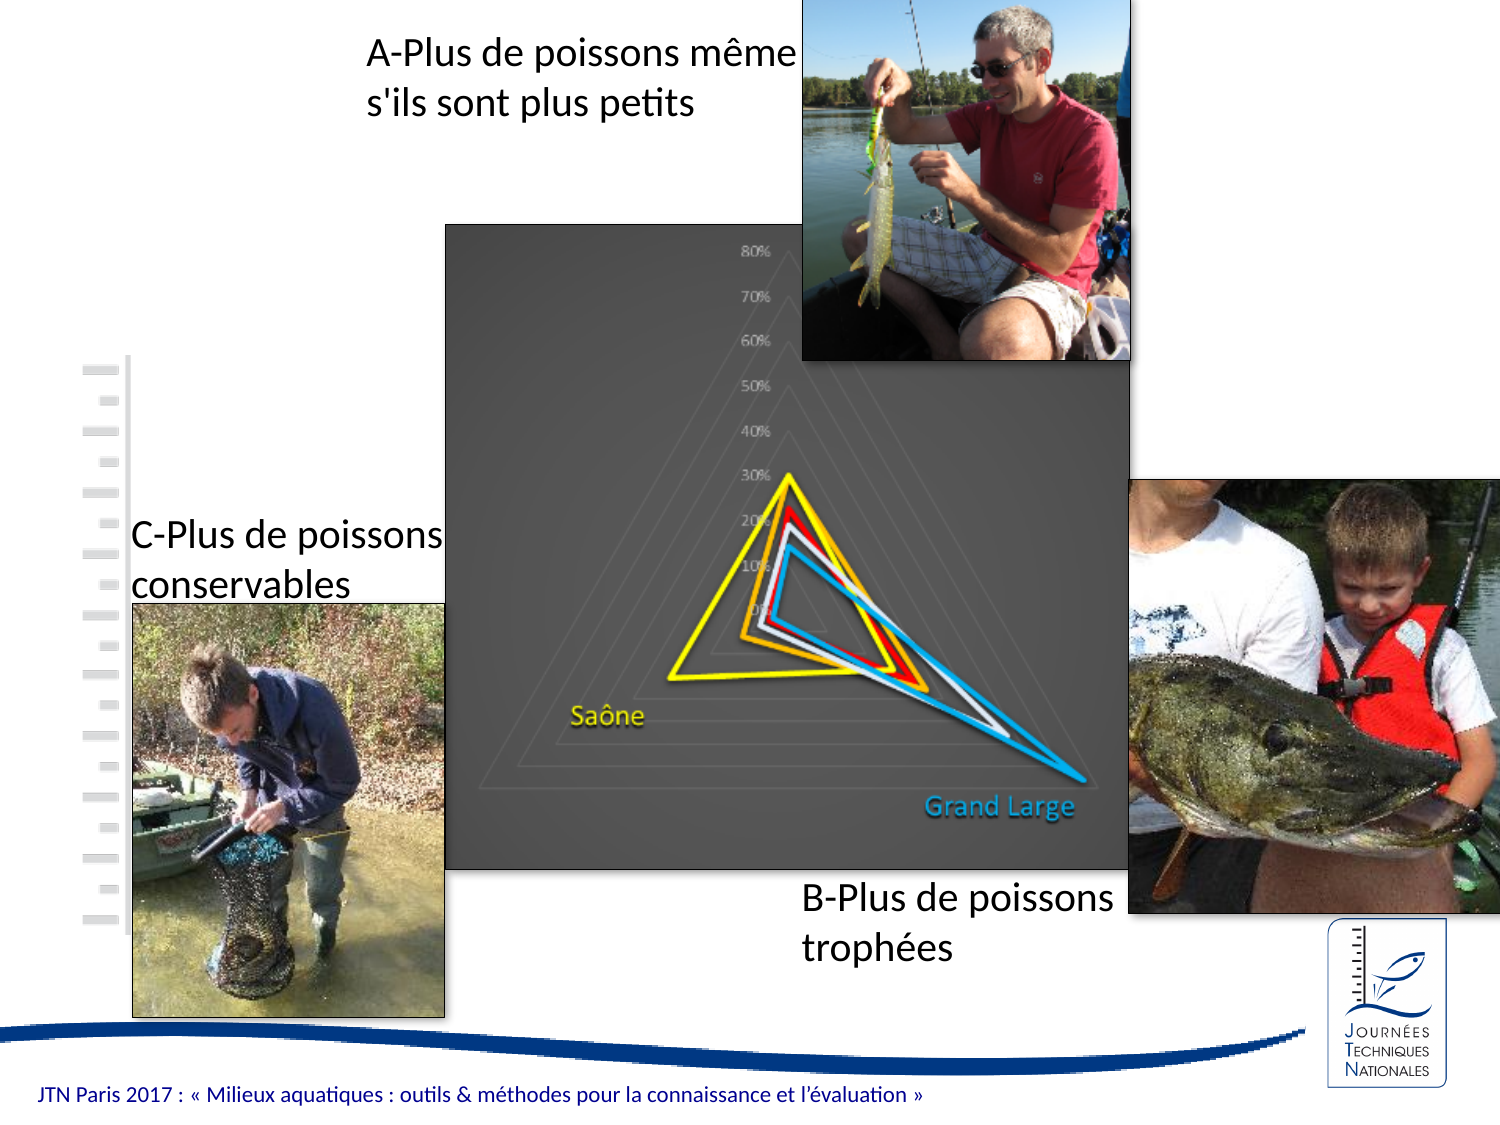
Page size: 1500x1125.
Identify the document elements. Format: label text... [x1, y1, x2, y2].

picture [132, 0, 1500, 1018]
text_box A-Plus de poissons même s'ils sont plus petits [351, 17, 797, 133]
text_box B-Plus de poissons trophées [786, 877, 1148, 978]
text_box C-Plus de poissons conservables [116, 499, 439, 615]
